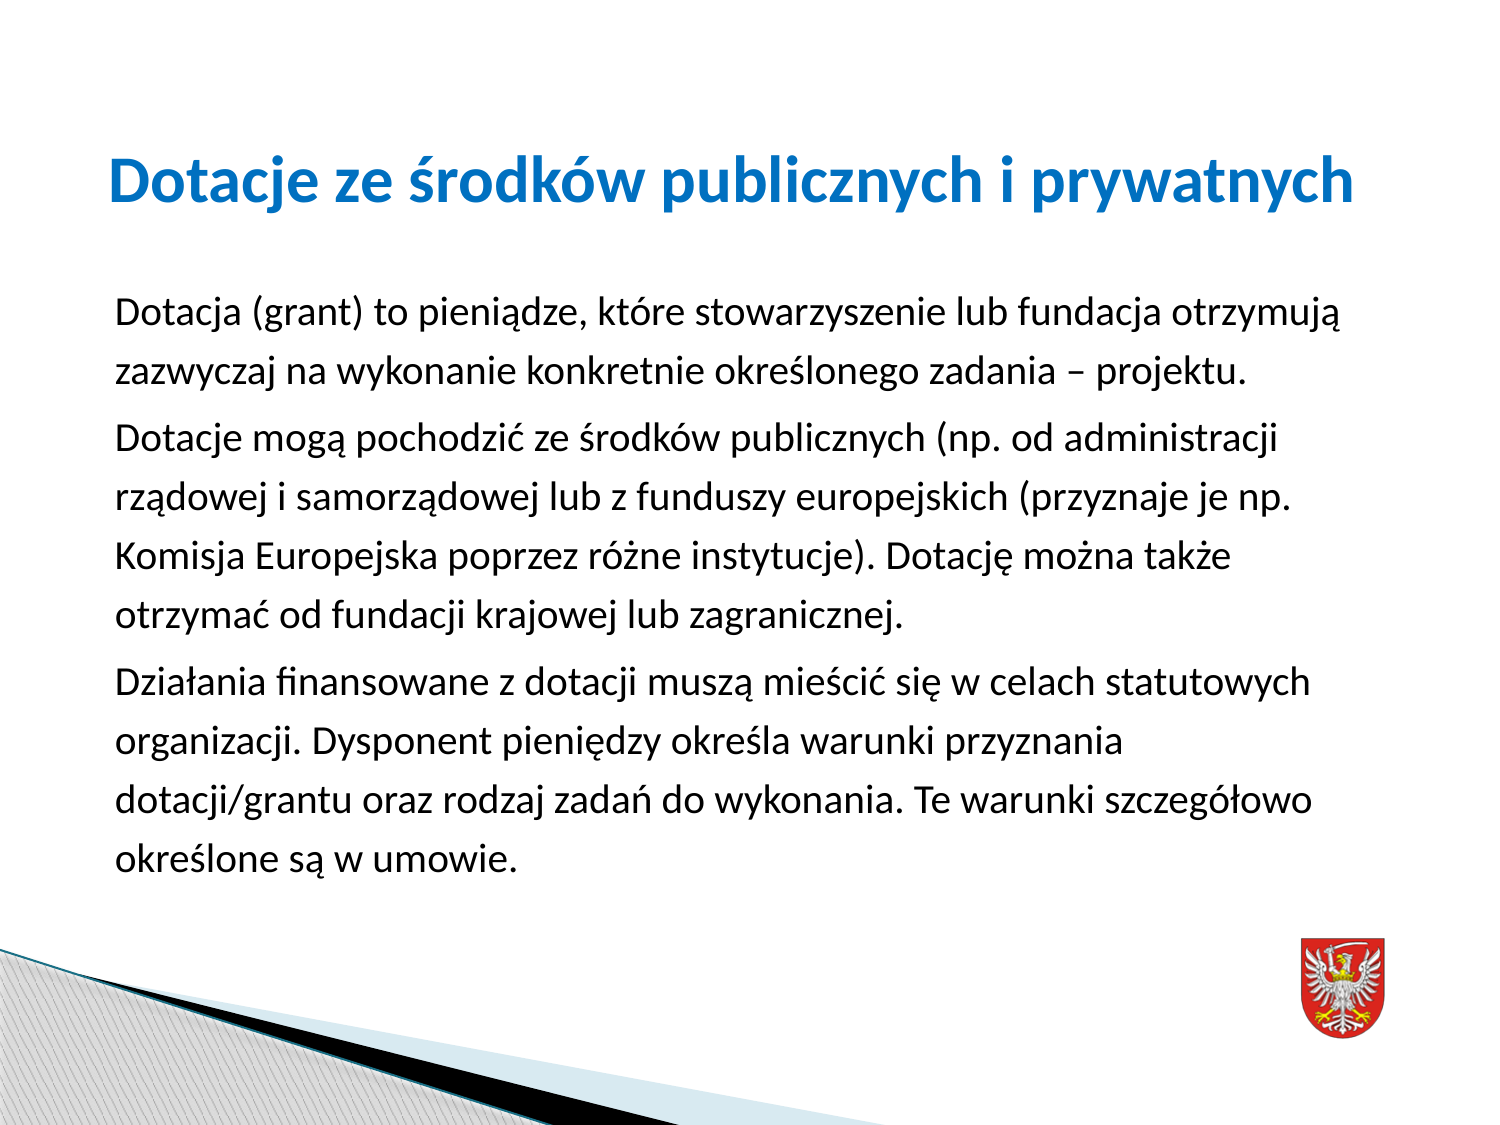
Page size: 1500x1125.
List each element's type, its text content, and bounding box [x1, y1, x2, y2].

text_box Dotacje ze środków publicznych i prywatnych [93, 128, 1417, 224]
list Dotacja (grant) to pieniądze, które stowarzyszenie lub fundacja otrzymują zazwyczaj na wykonanie konkretnie określonego zadania – projektu. Dotacje mogą pochodzić ze środków publicznych (np. od administracji rządowej i samorządowej lub z funduszy europejskich (przyznaje je np. Komisja Europejska poprzez różne instytucje). Dotację można także otrzymać od fundacji krajowej lub zagranicznej. Działania finansowane z dotacji muszą mieścić się w celach statutowych organizacji. Dysponent pieniędzy określa warunki przyznania dotacji/grantu oraz rodzaj zadań do wykonania. Te warunki szczegółowo określone są w umowie. [100, 267, 1365, 944]
picture [1300, 937, 1386, 1039]
